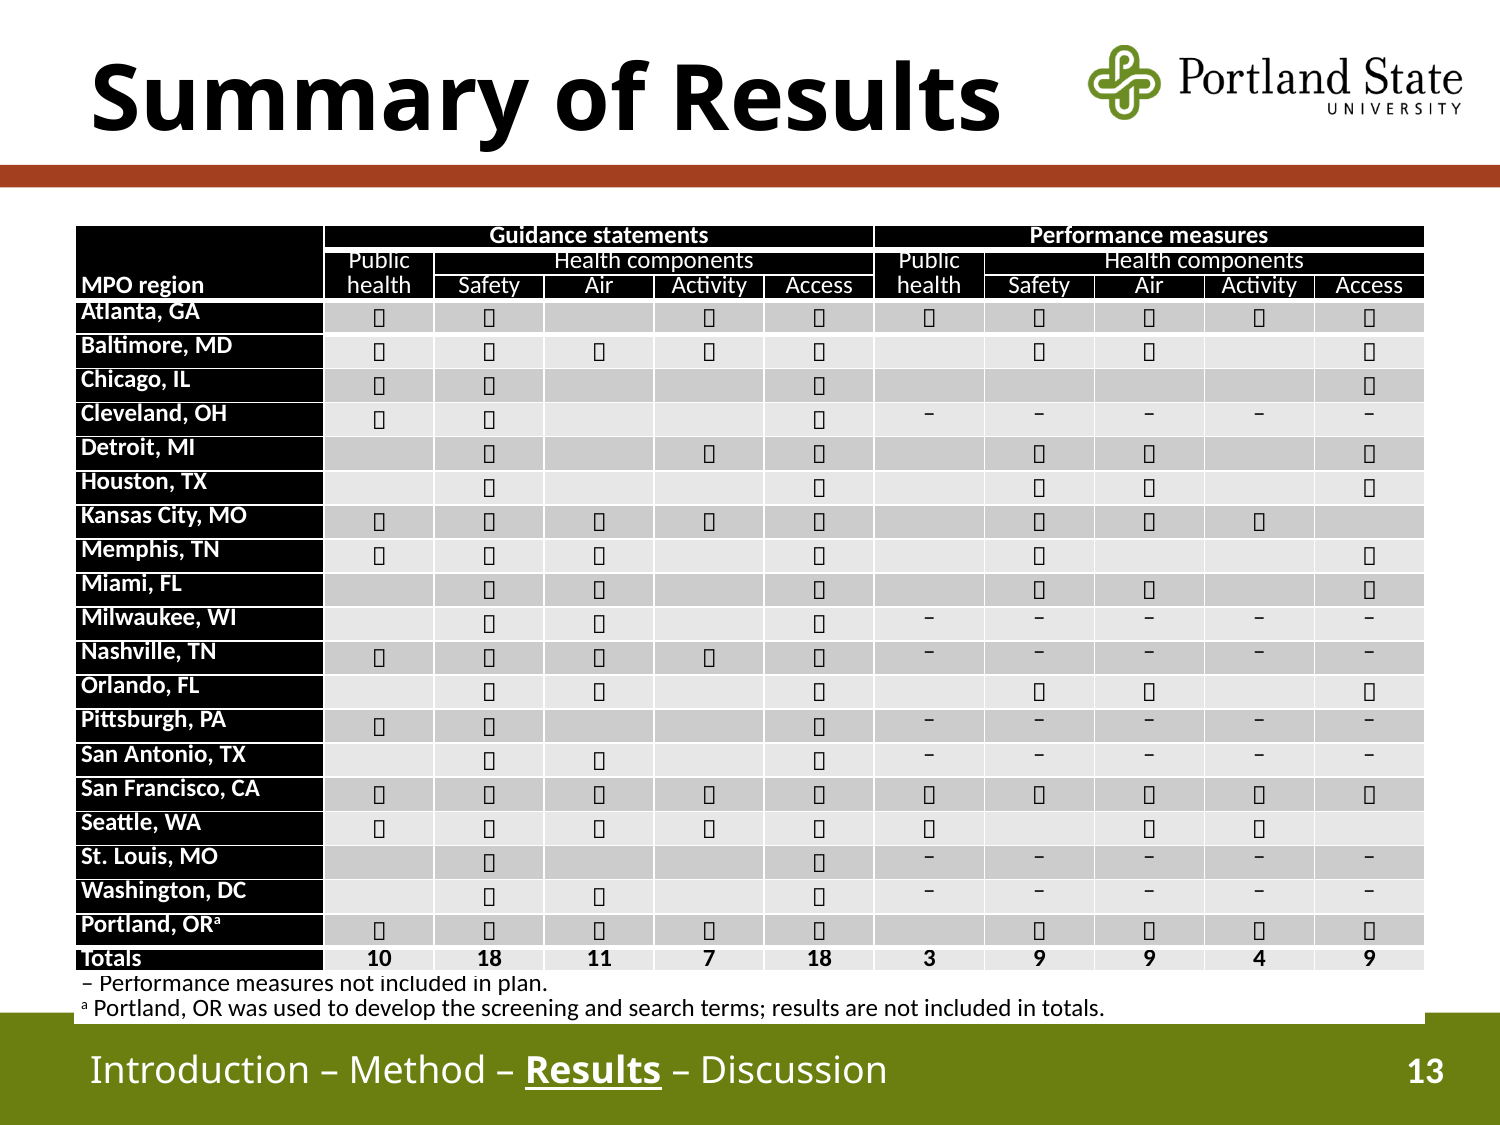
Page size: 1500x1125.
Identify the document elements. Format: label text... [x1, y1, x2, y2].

table_cell [655, 369, 763, 402]
table_cell – [1095, 642, 1204, 674]
table_cell Atlanta, GA [76, 303, 323, 333]
table_cell [545, 472, 653, 504]
table_cell  [1095, 506, 1204, 538]
table_cell – [1205, 642, 1314, 674]
table_cell  [325, 403, 433, 436]
table_cell – [1315, 880, 1424, 913]
table_cell  [1205, 303, 1314, 332]
table_cell  [1095, 915, 1204, 945]
table_cell  [1095, 812, 1204, 845]
table_cell [325, 574, 433, 606]
table_cell Pittsburgh, PA [76, 710, 323, 742]
table_cell 7 [655, 950, 763, 970]
table_cell  [655, 337, 763, 368]
table_cell  [655, 778, 763, 811]
table_cell  [435, 574, 543, 606]
table_cell  [765, 915, 873, 945]
table_cell  [985, 778, 1094, 811]
table_cell [1205, 369, 1314, 402]
table_cell [1315, 812, 1424, 845]
table_cell – [1095, 846, 1204, 879]
table_cell  [985, 472, 1094, 504]
table_cell  [875, 778, 984, 811]
table_cell  [435, 506, 543, 538]
table_cell – [1315, 710, 1424, 742]
table_cell  [655, 812, 763, 845]
table_cell [875, 437, 984, 470]
table_cell – [875, 608, 984, 640]
table_cell – [1315, 403, 1424, 436]
table_cell  [435, 369, 543, 402]
table_cell  [435, 880, 543, 913]
table_cell Health components [435, 253, 873, 274]
table_cell [1205, 574, 1314, 606]
table_cell [655, 403, 763, 436]
table_cell  [545, 744, 653, 776]
table_cell Orlando, FL [76, 676, 323, 708]
table_cell [1205, 676, 1314, 708]
table_cell [875, 676, 984, 708]
picture [1087, 45, 1463, 120]
table_cell Air [545, 276, 653, 298]
table_cell Detroit, MI [76, 437, 323, 470]
table_cell  [1205, 915, 1314, 945]
table_cell Cleveland, OH [76, 403, 323, 436]
table_cell  [435, 676, 543, 708]
table_cell  [325, 337, 433, 368]
table_cell [325, 437, 433, 470]
table_cell – [1095, 744, 1204, 776]
table_cell Washington, DC [76, 880, 323, 913]
table_cell [655, 710, 763, 742]
table_cell Houston, TX [76, 472, 323, 504]
table_cell  [765, 369, 873, 402]
table_cell  [435, 744, 543, 776]
table_cell  [435, 642, 543, 674]
table_cell  [545, 642, 653, 674]
table_cell Seattle, WA [76, 812, 323, 845]
table_cell Air [1095, 276, 1204, 298]
table_header Guidance statements [325, 226, 873, 247]
table_cell [545, 846, 653, 879]
table_cell [655, 574, 763, 606]
table_cell [655, 472, 763, 504]
table_cell Baltimore, MD [76, 335, 323, 368]
table_cell 3 [875, 950, 984, 970]
table_cell  [545, 676, 653, 708]
table_cell 9 [1315, 950, 1424, 970]
table_cell  [435, 437, 543, 470]
table_cell  [435, 337, 543, 368]
table_cell – [985, 642, 1094, 674]
table_cell Public health [325, 253, 433, 298]
table_cell – [1095, 710, 1204, 742]
table_cell  [985, 303, 1094, 332]
table_cell – [985, 744, 1094, 776]
table_cell [1315, 506, 1424, 538]
table_cell  [435, 608, 543, 640]
table_cell – [985, 846, 1094, 879]
table_cell – [1205, 846, 1314, 879]
table_cell  [1095, 337, 1204, 368]
table_cell [1095, 369, 1204, 402]
table_cell – [1315, 608, 1424, 640]
table_cell  [765, 744, 873, 776]
table_cell – [1205, 710, 1314, 742]
table_cell – [1095, 880, 1204, 913]
table_cell [655, 608, 763, 640]
table_cell Totals [76, 950, 323, 970]
table_cell Portland, ORa [76, 915, 323, 945]
table_cell [875, 369, 984, 402]
table_cell  [435, 472, 543, 504]
table_cell  [1315, 540, 1424, 572]
table_cell  [545, 540, 653, 572]
table_cell  [1315, 369, 1424, 402]
table_cell Nashville, TN [76, 642, 323, 674]
table_cell Milwaukee, WI [76, 608, 323, 640]
table_cell  [765, 676, 873, 708]
table_cell – [1095, 403, 1204, 436]
table_cell [655, 846, 763, 879]
table_cell [875, 915, 984, 945]
slide_number 13 [1388, 1012, 1500, 1125]
table_cell  [655, 915, 763, 945]
table_cell  [1095, 676, 1204, 708]
table_cell  [765, 642, 873, 674]
table_cell – [875, 744, 984, 776]
table_cell  [325, 915, 433, 945]
table_cell Activity [655, 276, 763, 298]
table_cell  [765, 403, 873, 436]
table_cell [545, 403, 653, 436]
table_cell [875, 337, 984, 368]
table_cell [1095, 540, 1204, 572]
table_cell  [985, 506, 1094, 538]
table_cell  [985, 337, 1094, 368]
table_cell Safety [985, 276, 1094, 298]
table_cell  [325, 710, 433, 742]
table_cell  [765, 574, 873, 606]
table_cell  [435, 303, 543, 332]
table_cell  [655, 506, 763, 538]
table_cell – [875, 880, 984, 913]
table_cell  [1205, 812, 1314, 845]
table_cell Access [765, 276, 873, 298]
table_cell  [435, 540, 543, 572]
table_cell [985, 812, 1094, 845]
table_cell – [1315, 642, 1424, 674]
table_cell – [875, 846, 984, 879]
table_cell [325, 880, 433, 913]
table_cell  [765, 778, 873, 811]
table_cell – [985, 608, 1094, 640]
table_cell  [1315, 574, 1424, 606]
table_cell a Portland, OR was used to develop the screening and search terms; results are not included in totals. [76, 999, 1424, 1022]
table_cell  [545, 608, 653, 640]
table_cell  [765, 303, 873, 332]
table_cell  [325, 812, 433, 845]
table_cell – [875, 403, 984, 436]
table_cell  [765, 437, 873, 470]
table_cell 9 [985, 950, 1094, 970]
table_cell [325, 472, 433, 504]
table_cell Health components [985, 253, 1424, 274]
table_cell [985, 369, 1094, 402]
table_cell [1205, 337, 1314, 368]
table_cell  [435, 778, 543, 811]
table_cell [325, 608, 433, 640]
table_cell Kansas City, MO [76, 506, 323, 538]
table_cell  [655, 642, 763, 674]
table_cell – Performance measures not included in plan. [76, 976, 1424, 997]
table_cell San Francisco, CA [76, 778, 323, 811]
table_cell  [545, 812, 653, 845]
table_cell 18 [765, 950, 873, 970]
table_cell 18 [435, 950, 543, 970]
table_cell St. Louis, MO [76, 846, 323, 879]
table_cell  [765, 506, 873, 538]
table_cell  [1095, 472, 1204, 504]
table_cell  [1315, 437, 1424, 470]
table_cell  [325, 540, 433, 572]
table_cell [1205, 540, 1314, 572]
table_cell  [435, 403, 543, 436]
table_cell – [875, 710, 984, 742]
table_cell  [545, 915, 653, 945]
table_cell 9 [1095, 950, 1204, 970]
table_cell  [655, 303, 763, 332]
table_cell  [325, 303, 433, 332]
table_cell [1205, 437, 1314, 470]
table_cell  [1205, 506, 1314, 538]
table_cell [325, 744, 433, 776]
title Summary of Results [75, 0, 1050, 188]
table_cell  [765, 880, 873, 913]
table_cell  [1315, 915, 1424, 945]
table_cell  [1315, 303, 1424, 332]
table_cell [655, 676, 763, 708]
table_cell  [1315, 337, 1424, 368]
table_cell  [765, 846, 873, 879]
table_cell  [545, 506, 653, 538]
table_cell Safety [435, 276, 543, 298]
table_cell – [1205, 880, 1314, 913]
table_cell  [545, 337, 653, 368]
table_cell Public health [875, 253, 984, 298]
table_cell Memphis, TN [76, 540, 323, 572]
table_cell  [985, 574, 1094, 606]
table_cell  [765, 710, 873, 742]
table_cell [875, 540, 984, 572]
table_cell 11 [545, 950, 653, 970]
table_cell  [1315, 778, 1424, 811]
table_cell  [765, 337, 873, 368]
table_cell [655, 880, 763, 913]
table_cell  [765, 608, 873, 640]
table_cell  [545, 880, 653, 913]
table_cell – [1315, 744, 1424, 776]
table_cell  [325, 642, 433, 674]
table_cell [545, 710, 653, 742]
table_cell  [875, 812, 984, 845]
table_cell  [435, 846, 543, 879]
table_cell San Antonio, TX [76, 744, 323, 776]
table_cell  [545, 574, 653, 606]
table_header Performance measures [875, 226, 1424, 247]
table_cell Chicago, IL [76, 369, 323, 402]
table_cell  [765, 472, 873, 504]
table_cell 10 [325, 950, 433, 970]
table_cell  [985, 676, 1094, 708]
table_cell  [325, 778, 433, 811]
table_cell  [1095, 303, 1204, 332]
table_cell [875, 472, 984, 504]
table_cell – [985, 880, 1094, 913]
table_cell [655, 540, 763, 572]
table_header MPO region [76, 226, 323, 298]
table_cell  [1315, 472, 1424, 504]
table_cell – [985, 710, 1094, 742]
table_cell  [325, 506, 433, 538]
table_cell [325, 846, 433, 879]
table_cell  [1205, 778, 1314, 811]
table_cell – [1205, 744, 1314, 776]
table_cell  [1095, 574, 1204, 606]
table_cell  [655, 437, 763, 470]
table_cell – [1205, 608, 1314, 640]
table_cell [875, 506, 984, 538]
table_cell  [435, 915, 543, 945]
table_cell [545, 437, 653, 470]
table_cell  [545, 778, 653, 811]
table_cell  [1095, 437, 1204, 470]
table_cell  [985, 540, 1094, 572]
table_cell [545, 303, 653, 332]
table_cell [875, 574, 984, 606]
table_cell [325, 676, 433, 708]
table_cell  [1315, 676, 1424, 708]
table_cell  [1095, 778, 1204, 811]
table_cell  [985, 915, 1094, 945]
table_cell [1205, 472, 1314, 504]
table_cell [545, 369, 653, 402]
table_cell  [325, 369, 433, 402]
table_cell  [765, 540, 873, 572]
table_cell  [765, 812, 873, 845]
table_cell – [1095, 608, 1204, 640]
table_cell  [435, 812, 543, 845]
table_cell 4 [1205, 950, 1314, 970]
table_cell Access [1315, 276, 1424, 298]
table_cell  [435, 710, 543, 742]
table_cell – [985, 403, 1094, 436]
table_cell – [1315, 846, 1424, 879]
table_cell Miami, FL [76, 574, 323, 606]
table_cell  [985, 437, 1094, 470]
table_cell – [875, 642, 984, 674]
table_cell  [875, 303, 984, 332]
table_cell Activity [1205, 276, 1314, 298]
table_cell – [1205, 403, 1314, 436]
footer Introduction – Method – Results – Discussion [75, 1024, 1388, 1125]
table_cell [655, 744, 763, 776]
